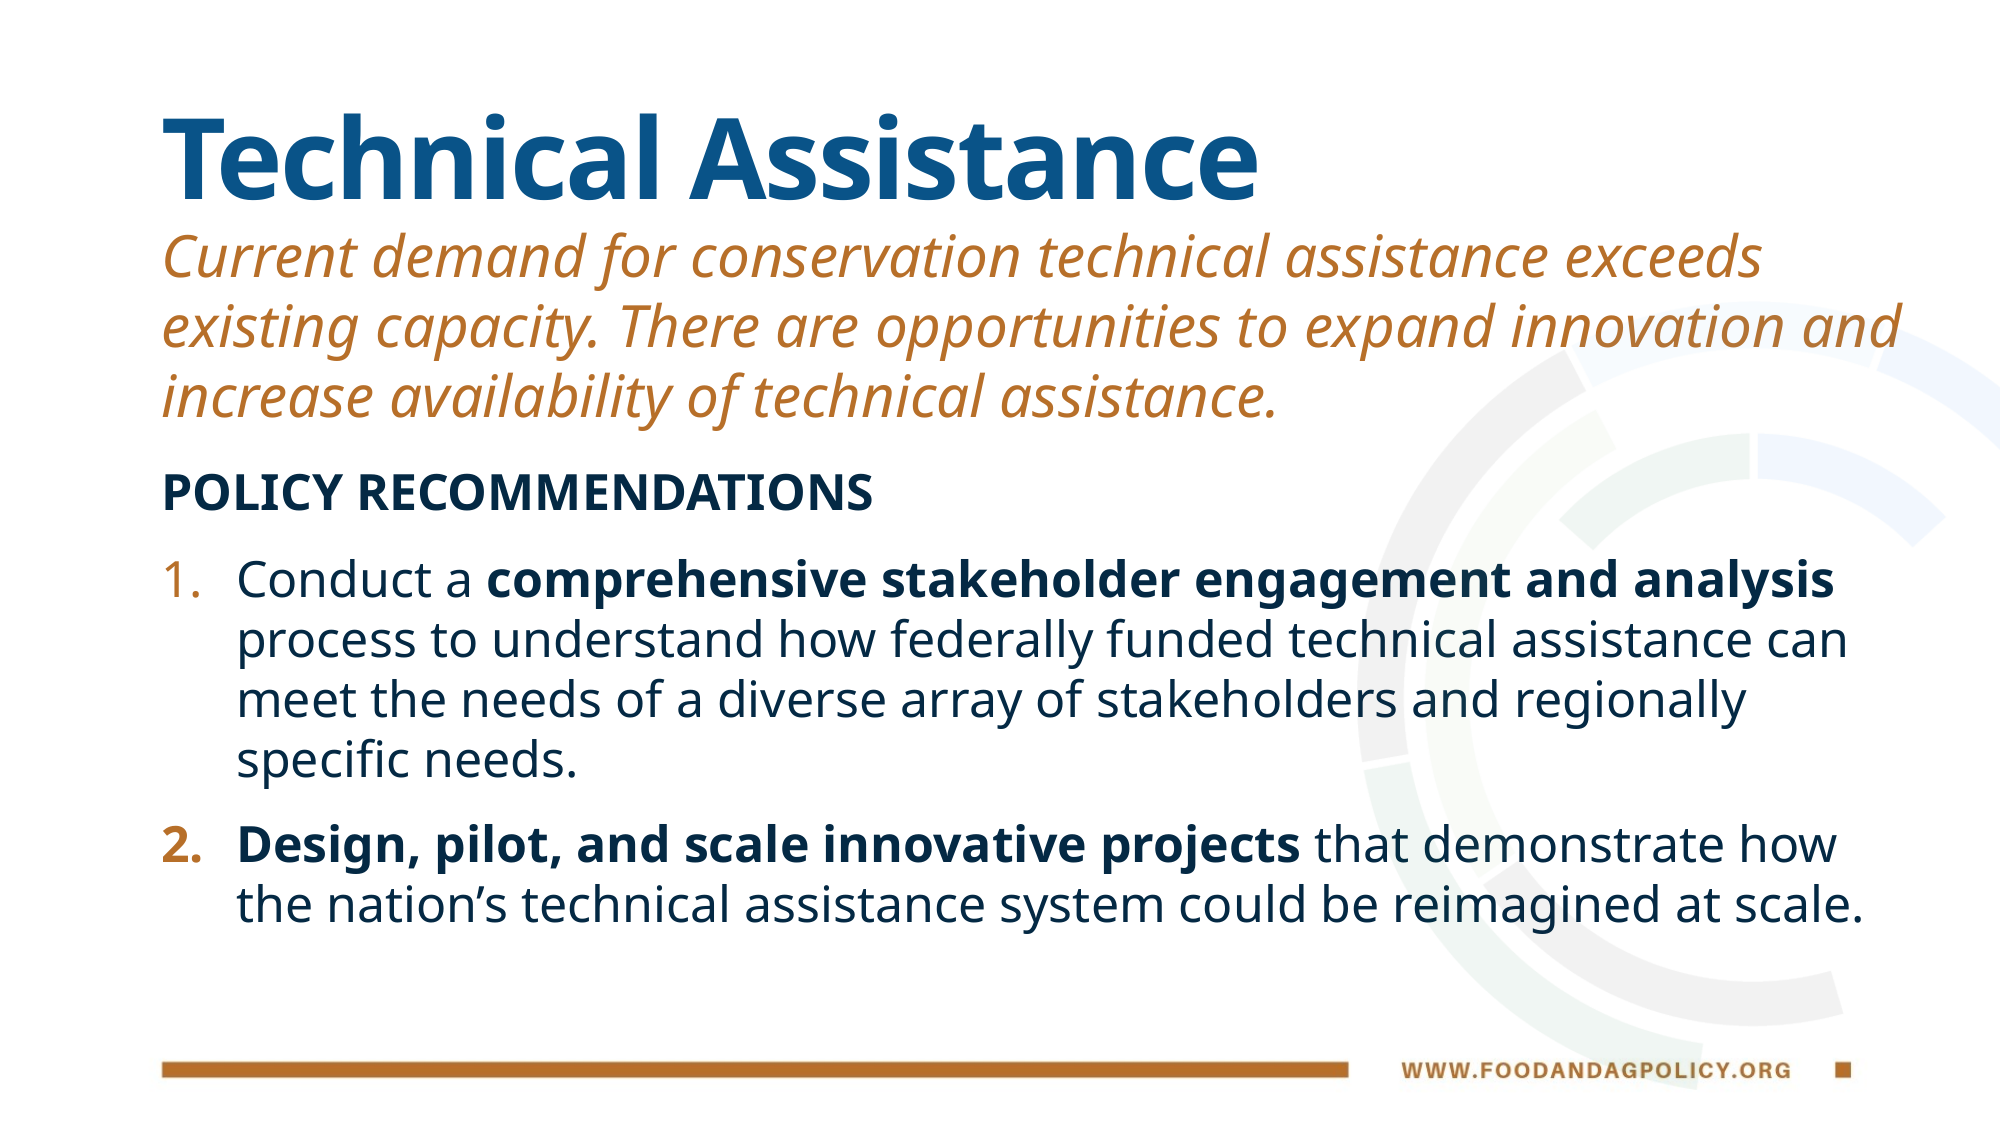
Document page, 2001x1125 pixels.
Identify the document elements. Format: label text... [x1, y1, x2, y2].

picture [0, 300, 2000, 1125]
text_box Current demand for conservation technical assistance exceeds existing capacity. There are opportunities to expand innovation and increase availability of technical assistance. [146, 211, 1942, 437]
text_box Conduct a comprehensive stakeholder engagement and analysis process to understand how federally funded technical assistance can meet the needs of a diverse array of stakeholders and regionally specific needs. Design, pilot, and scale innovative projects that demonstrate how the nation’s technical assistance system could be reimagined at scale. [146, 539, 1357, 940]
title Technical Assistance [146, 29, 1838, 211]
text_box POLICY RECOMMENDATIONS [146, 453, 1286, 529]
